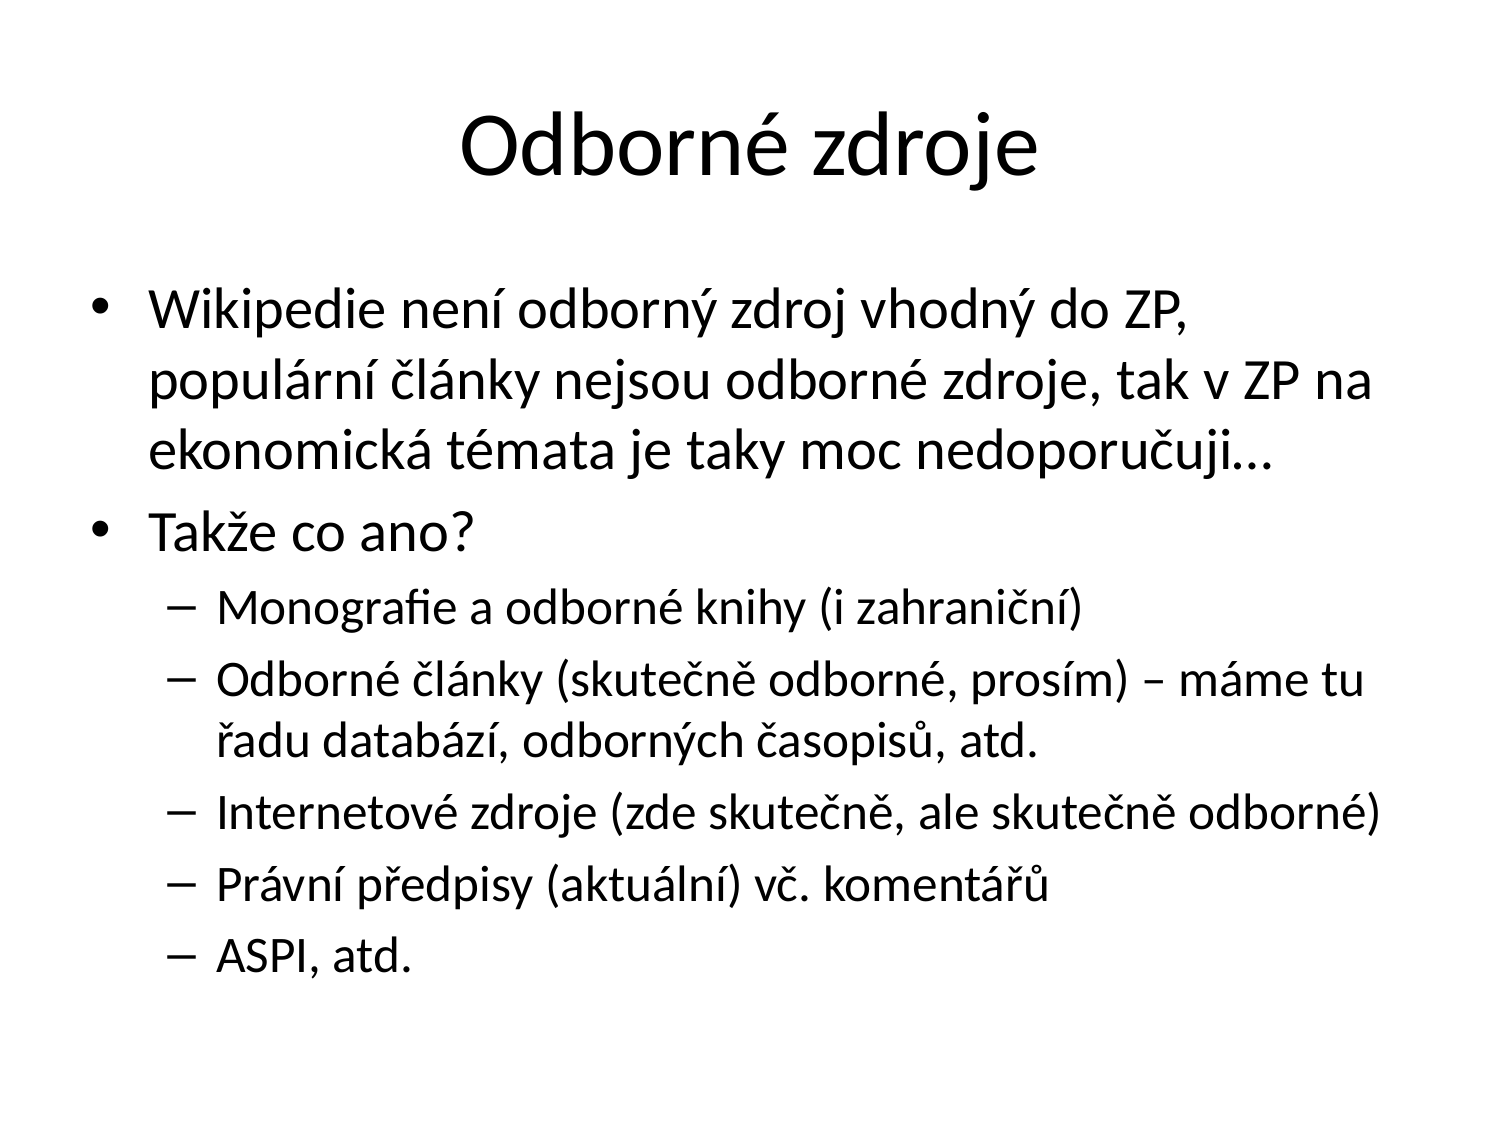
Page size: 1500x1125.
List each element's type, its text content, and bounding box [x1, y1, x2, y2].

title Odborné zdroje [75, 45, 1425, 233]
list Wikipedie není odborný zdroj vhodný do ZP, populární články nejsou odborné zdroje, tak v ZP na ekonomická témata je taky moc nedoporučuji… Takže co ano? Monografie a odborné knihy (i zahraniční) Odborné články (skutečně odborné, prosím) – máme tu řadu databází, odborných časopisů, atd. Internetové zdroje (zde skutečně, ale skutečně odborné) Právní předpisy (aktuální) vč. komentářů ASPI, atd. [75, 262, 1425, 1005]
